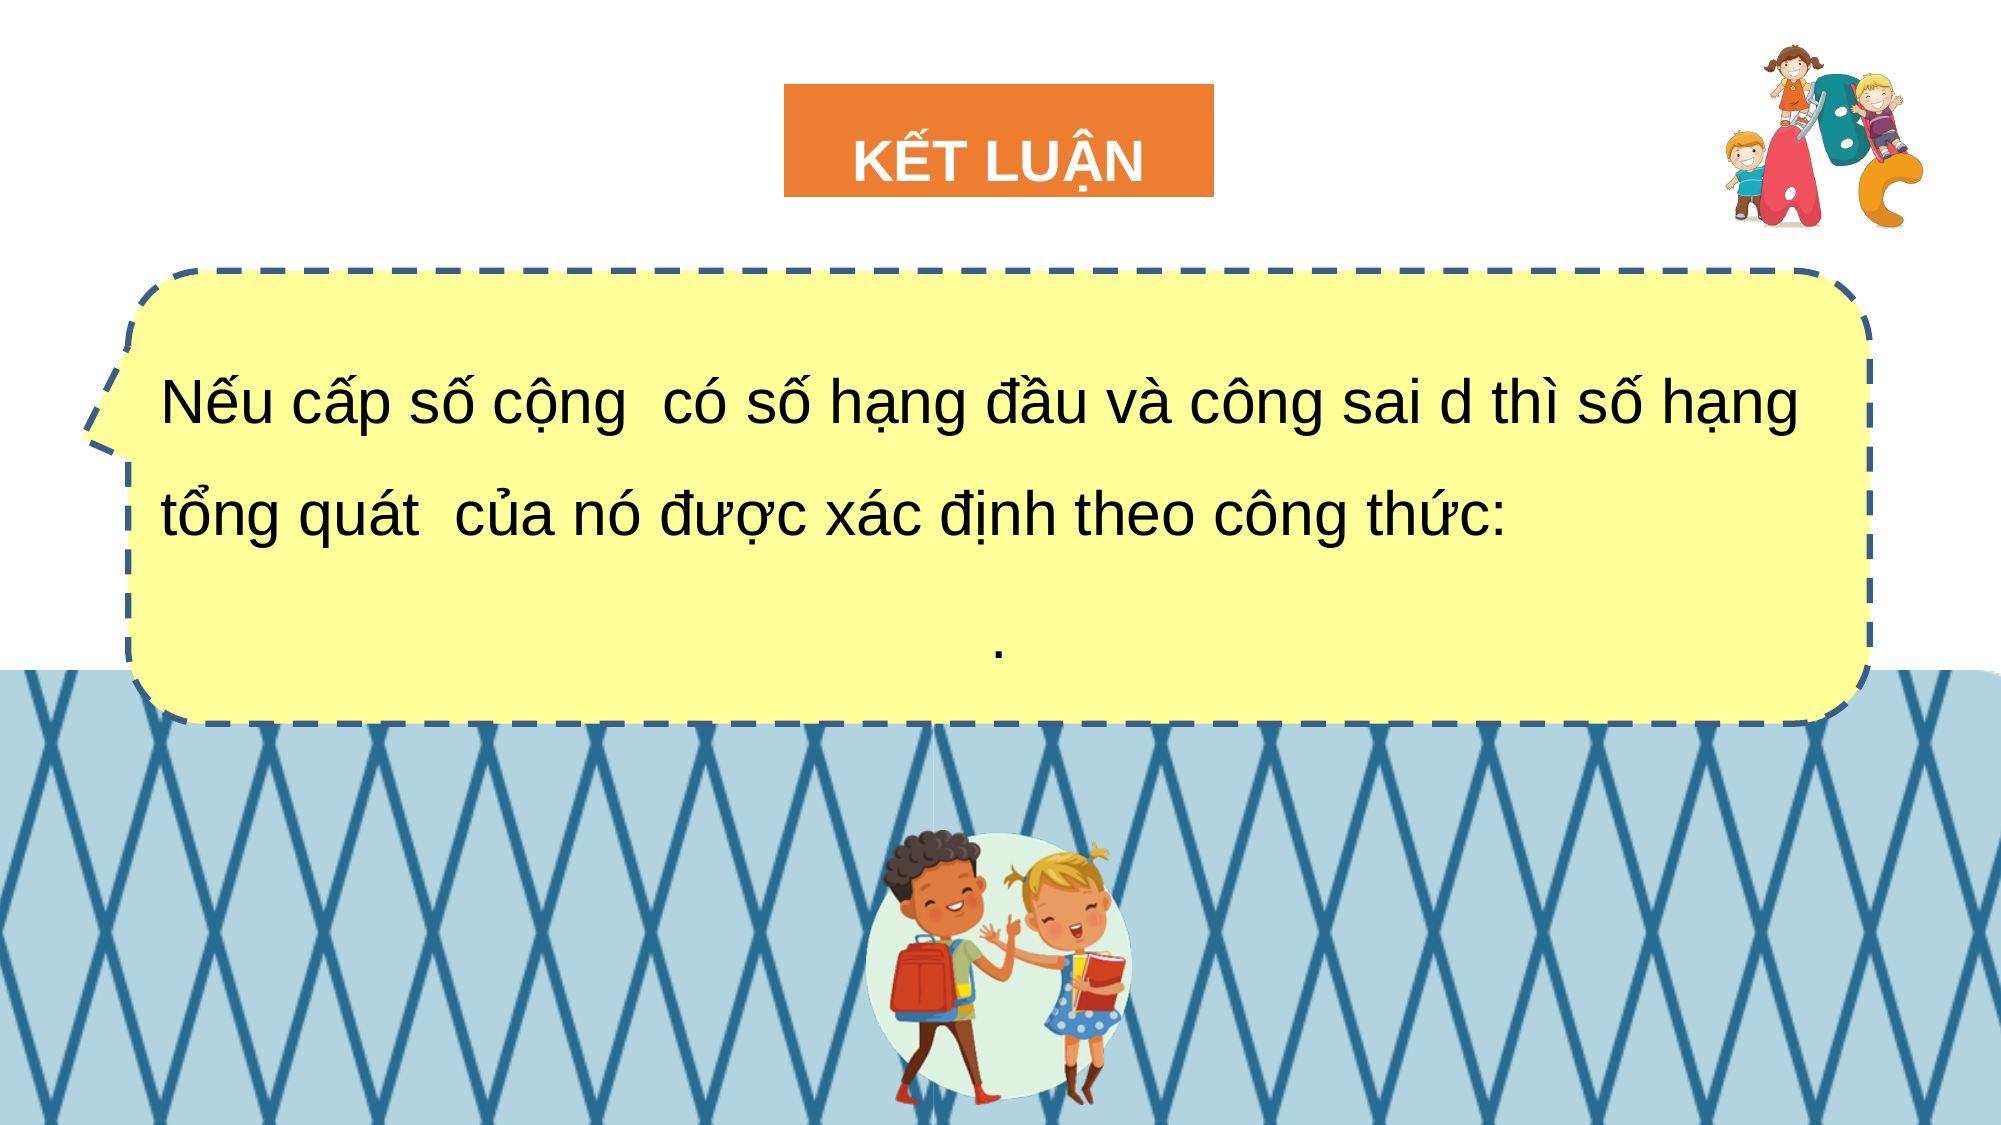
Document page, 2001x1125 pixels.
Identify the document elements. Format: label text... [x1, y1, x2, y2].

picture [866, 830, 1132, 1105]
text_box KẾT LUẬN [780, 80, 1218, 201]
text_box [0, 670, 933, 1125]
picture [1723, 44, 1923, 230]
text_box [933, 670, 2000, 1125]
